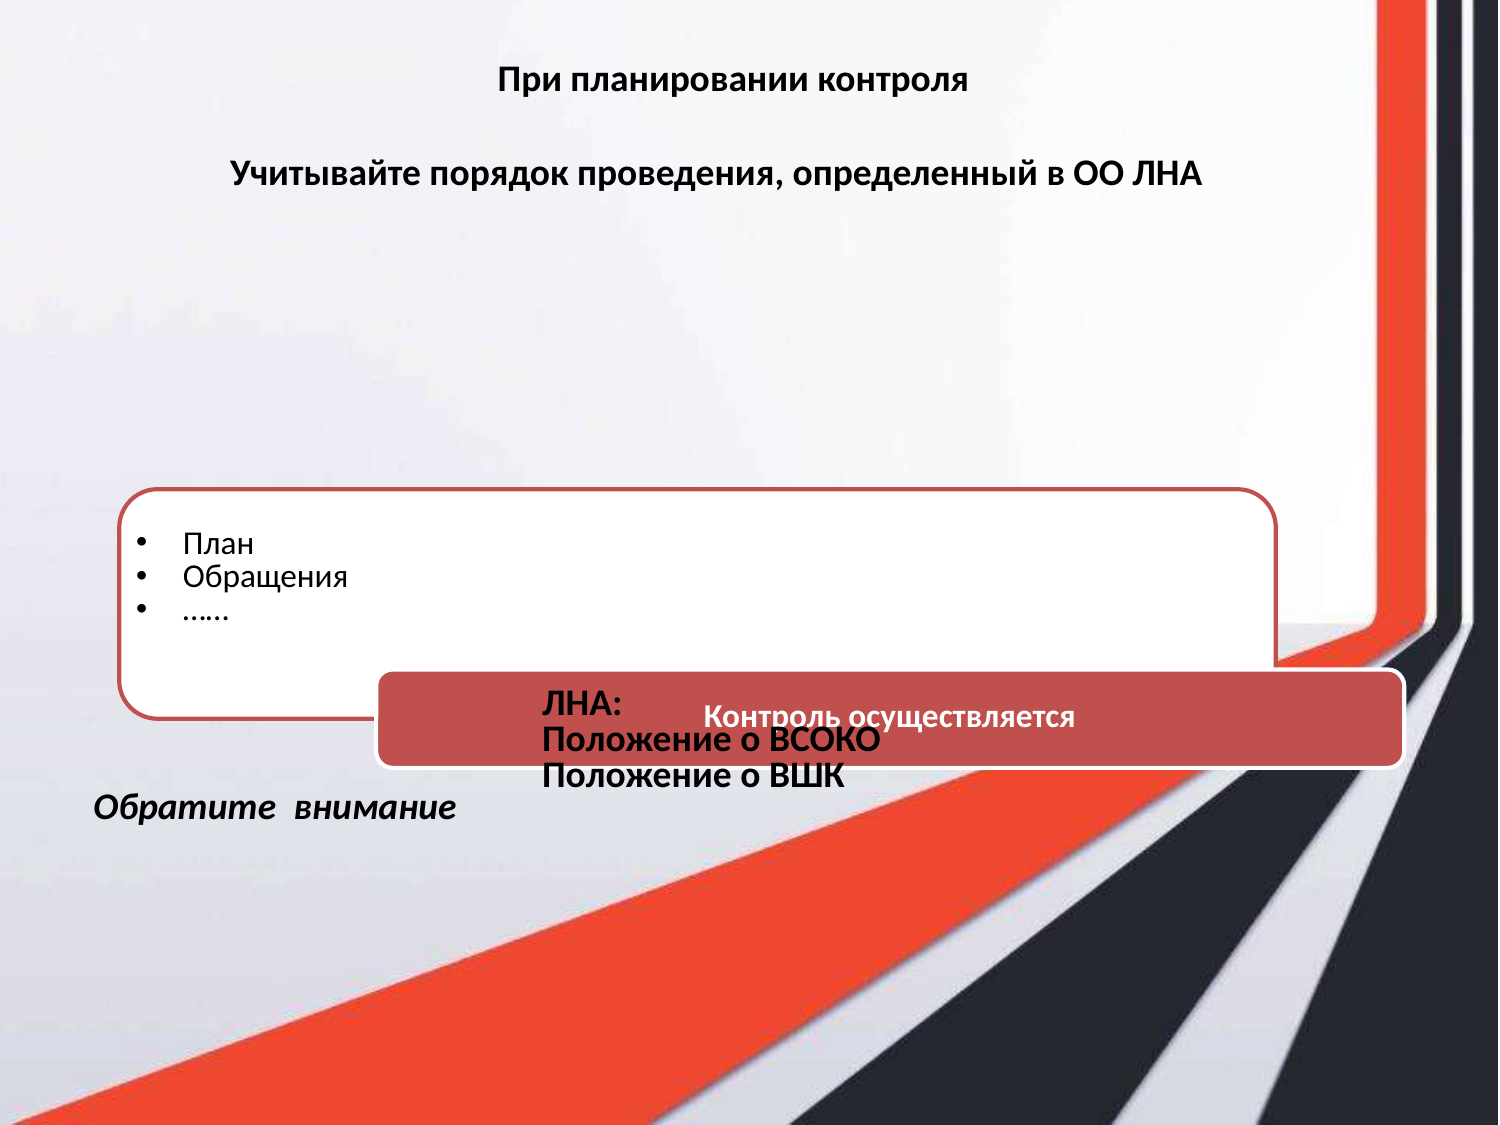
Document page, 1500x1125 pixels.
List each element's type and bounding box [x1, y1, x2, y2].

text_box [118, 299, 1405, 769]
picture [0, 0, 1498, 1125]
